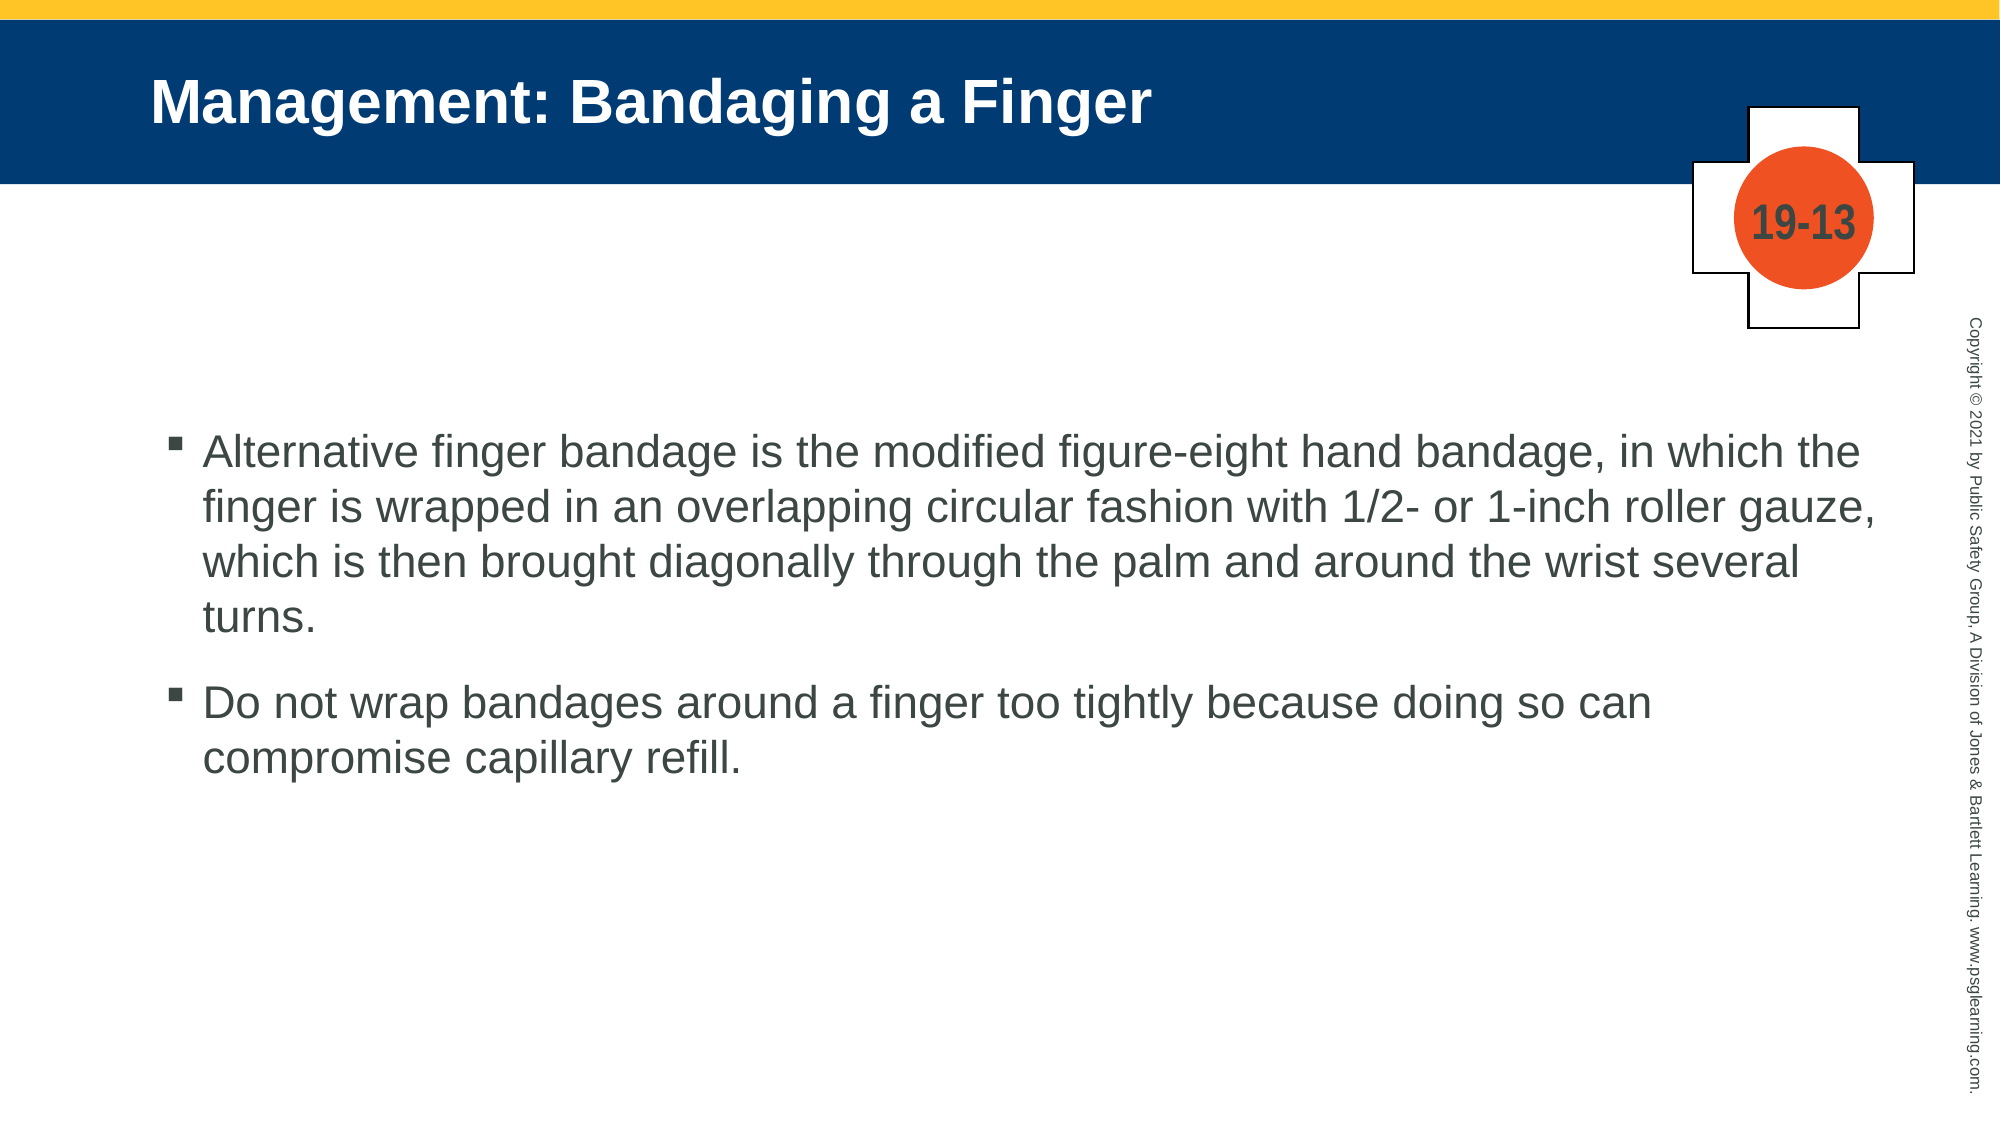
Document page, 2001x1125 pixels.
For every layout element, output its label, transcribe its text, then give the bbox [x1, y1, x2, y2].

list Alternative finger bandage is the modified figure-eight hand bandage, in which the finger is wrapped in an overlapping circular fashion with 1/2- or 1-inch roller gauze, which is then brought diagonally through the palm and around the wrist several turns. Do not wrap bandages around a finger too tightly because doing so can compromise capillary refill. [150, 414, 1915, 1016]
title Management: Bandaging a Finger [0, 19, 2000, 185]
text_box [1680, 106, 1927, 328]
